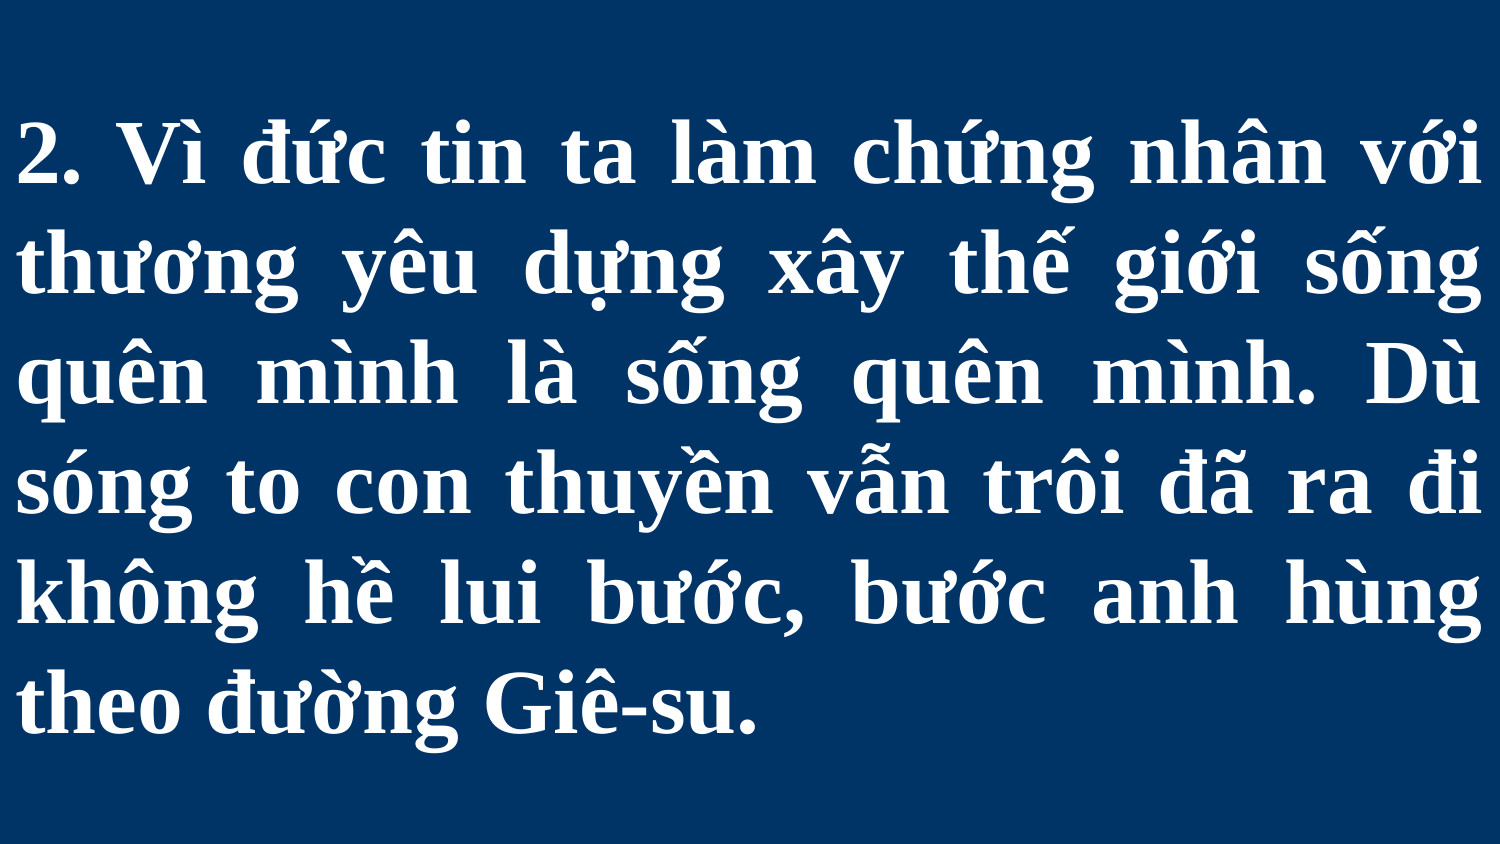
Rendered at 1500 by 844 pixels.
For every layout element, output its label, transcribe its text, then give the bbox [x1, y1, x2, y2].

title 2. Vì đức tin ta làm chứng nhân với thương yêu dựng xây thế giới sống quên mình là sống quên mình. Dù sóng to con thuyền vẫn trôi đã ra đi không hề lui bước, bước anh hùng theo đường Giê-su. [0, 0, 1500, 844]
